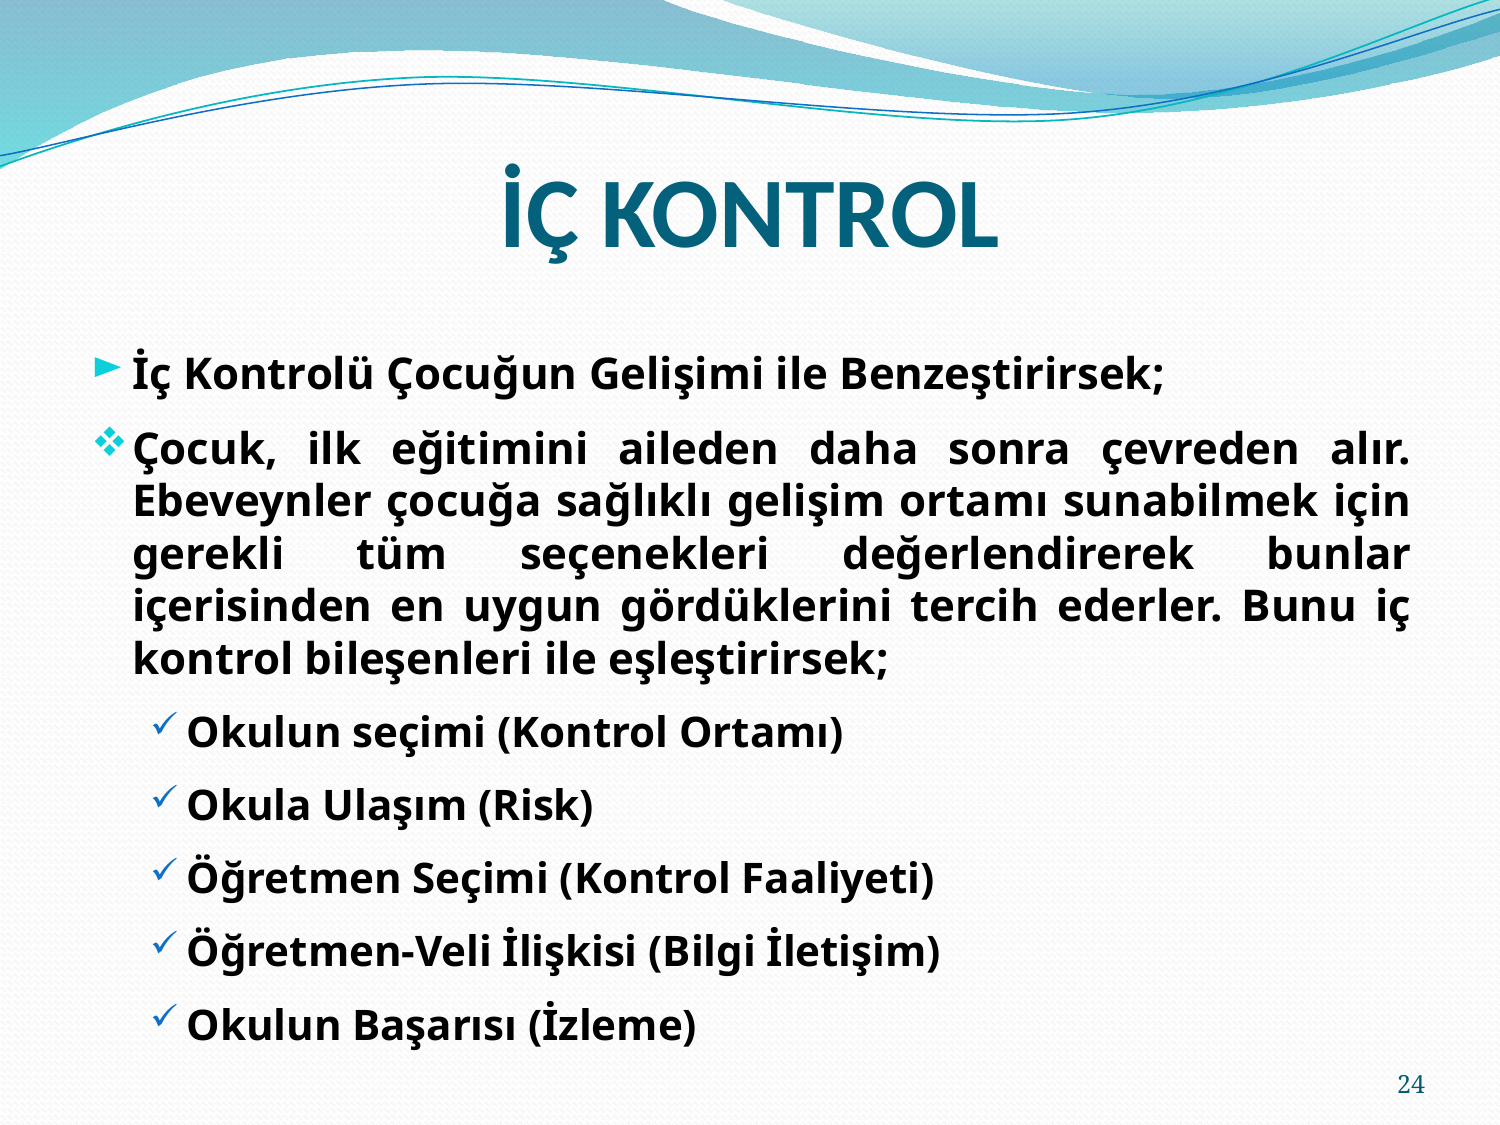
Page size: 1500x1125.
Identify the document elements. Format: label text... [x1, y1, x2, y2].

slide_number 24 [1299, 1042, 1425, 1103]
title İÇ KONTROL [75, 115, 1425, 268]
list İç Kontrolü Çocuğun Gelişimi ile Benzeştirirsek; Çocuk, ilk eğitimini aileden daha sonra çevreden alır. Ebeveynler çocuğa sağlıklı gelişim ortamı sunabilmek için gerekli tüm seçenekleri değerlendirerek bunlar içerisinden en uygun gördüklerini tercih ederler. Bunu iç kontrol bileşenleri ile eşleştirirsek; Okulun seçimi (Kontrol Ortamı) Okula Ulaşım (Risk) Öğretmen Seçimi (Kontrol Faaliyeti) Öğretmen-Veli İlişkisi (Bilgi İletişim) Okulun Başarısı (İzleme) [76, 338, 1427, 1059]
